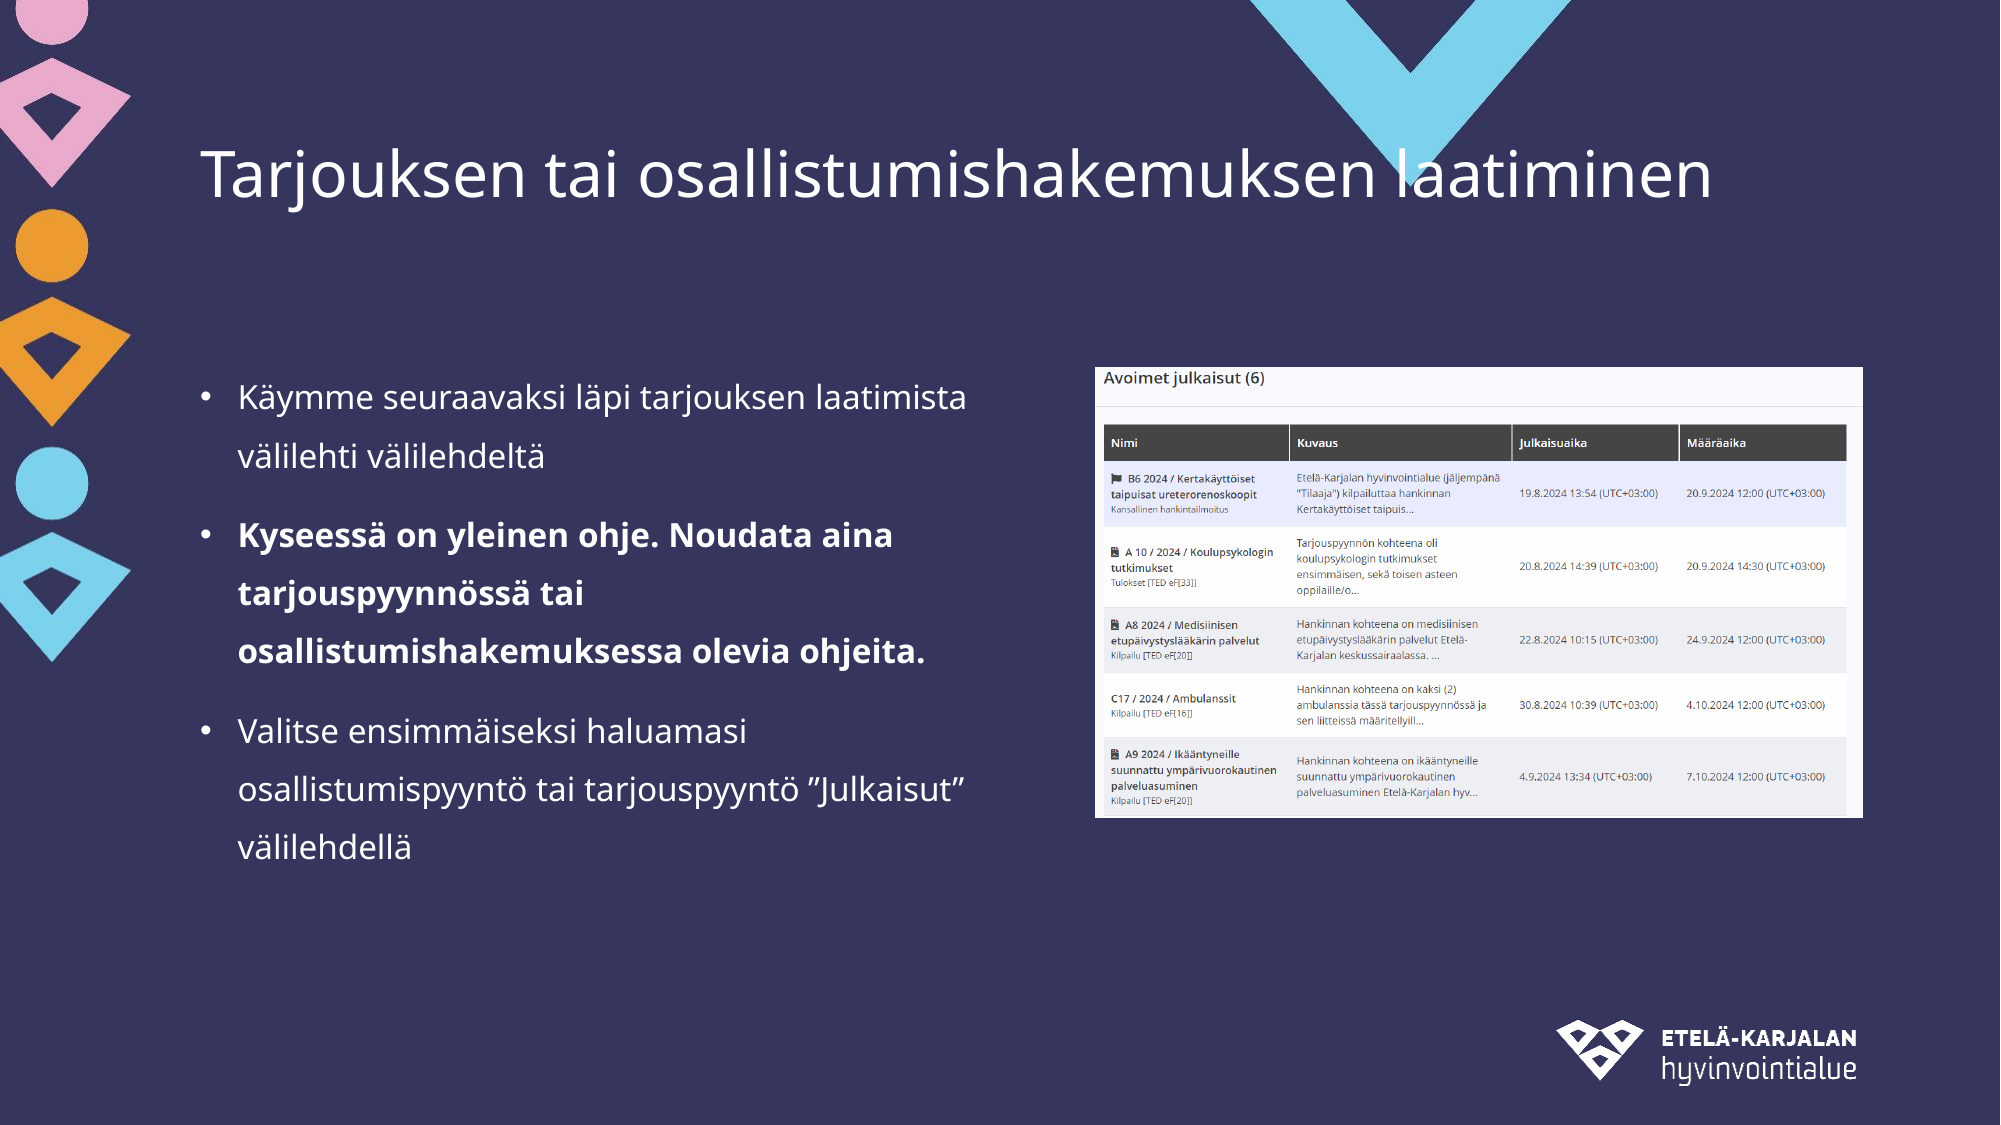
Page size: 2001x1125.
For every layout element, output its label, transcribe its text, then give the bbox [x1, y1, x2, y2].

list Käymme seuraavaksi läpi tarjouksen laatimista välilehti välilehdeltä Kyseessä on yleinen ohje. Noudata aina tarjouspyynnössä tai osallistumishakemuksessa olevia ohjeita. Valitse ensimmäiseksi haluamasi osallistumispyyntö tai tarjouspyyntö ”Julkaisut” välilehdellä [184, 350, 1000, 1054]
title Tarjouksen tai osallistumishakemuksen laatiminen [184, 116, 1863, 238]
picture [0, 0, 2000, 1125]
